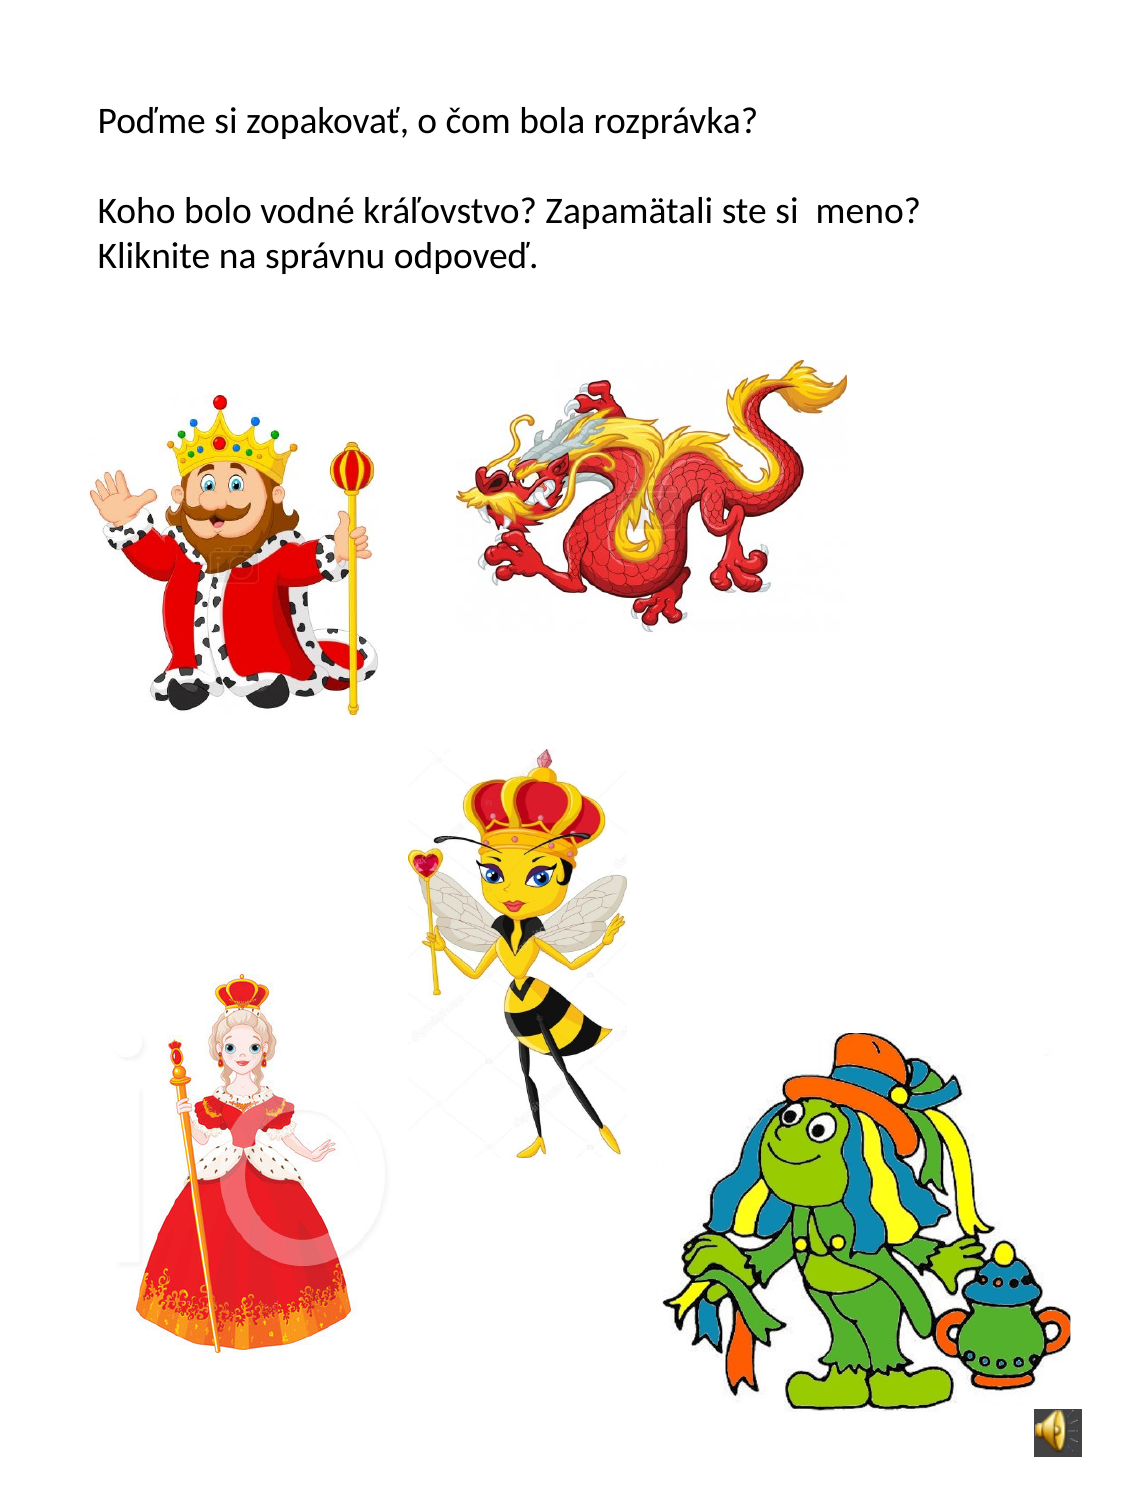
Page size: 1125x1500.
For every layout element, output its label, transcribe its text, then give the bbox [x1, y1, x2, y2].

text_box Poďme si zopakovať, o čom bola rozprávka? Koho bolo vodné kráľovstvo? Zapamätali ste si meno? Kliknite na správnu odpoveď. [82, 88, 937, 284]
picture [455, 359, 847, 633]
picture [89, 395, 378, 715]
picture [54, 749, 627, 1353]
picture [656, 1033, 1084, 1459]
